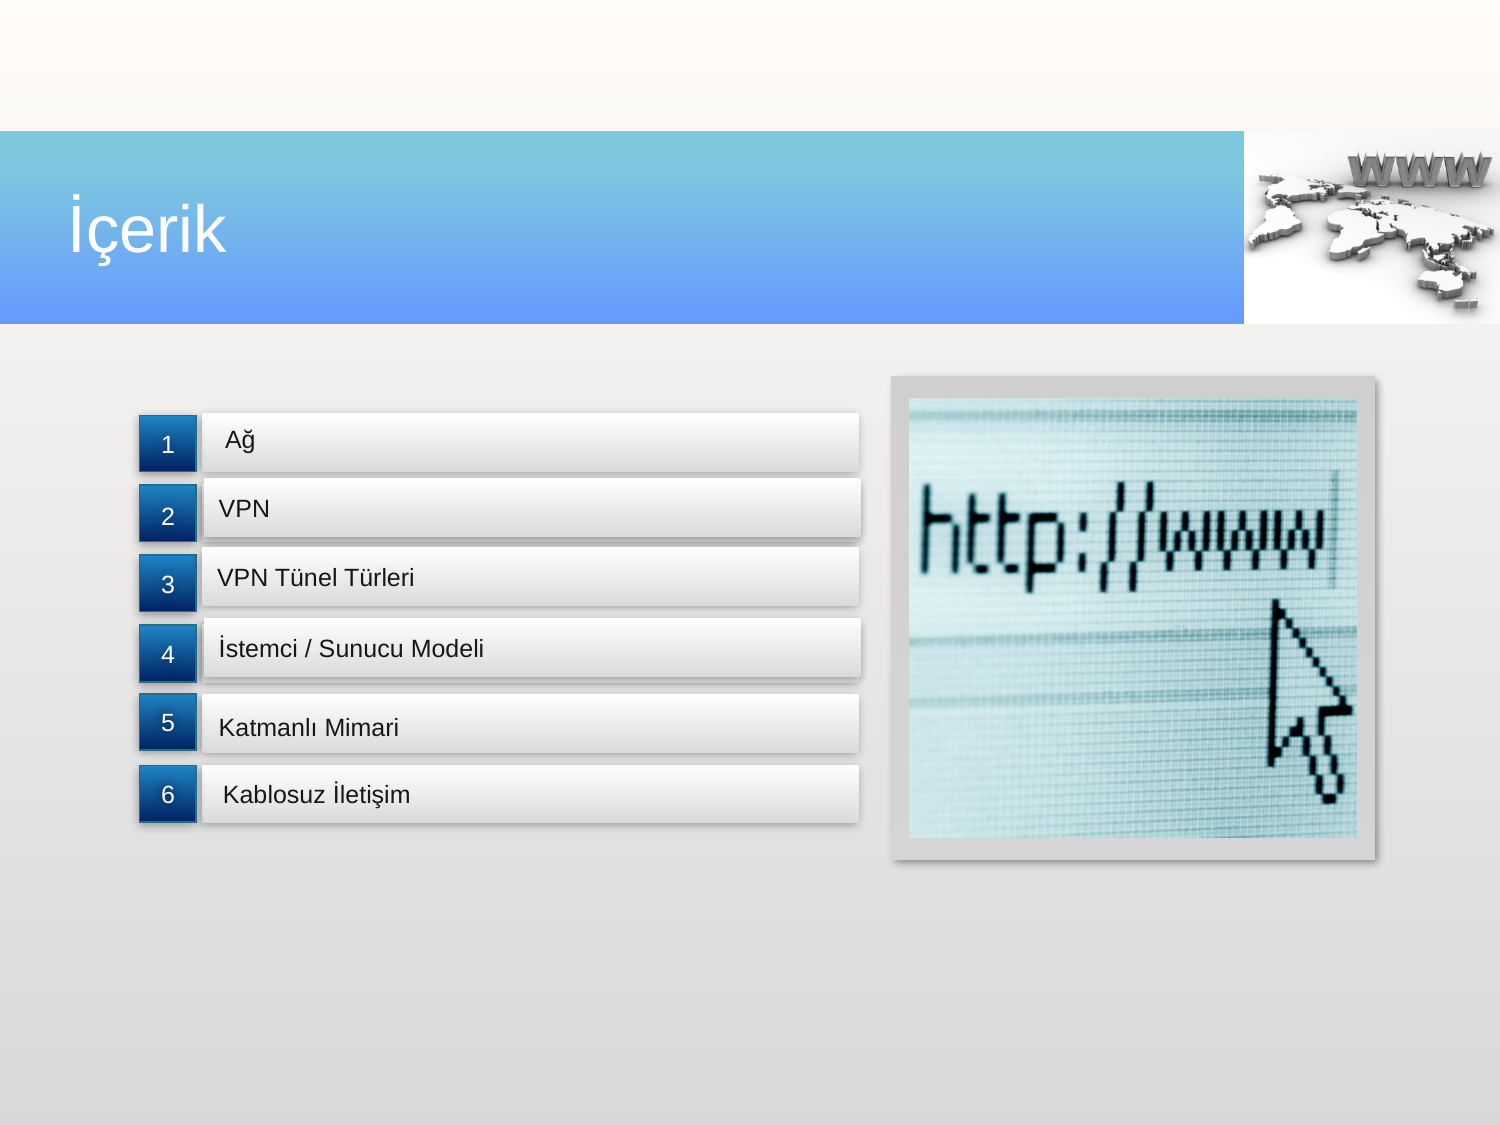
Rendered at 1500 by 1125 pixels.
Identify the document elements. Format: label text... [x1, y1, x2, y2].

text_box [138, 413, 867, 824]
title İçerik [53, 178, 806, 272]
text_box [891, 376, 1375, 860]
picture [909, 398, 1357, 839]
picture [1244, 130, 1500, 324]
